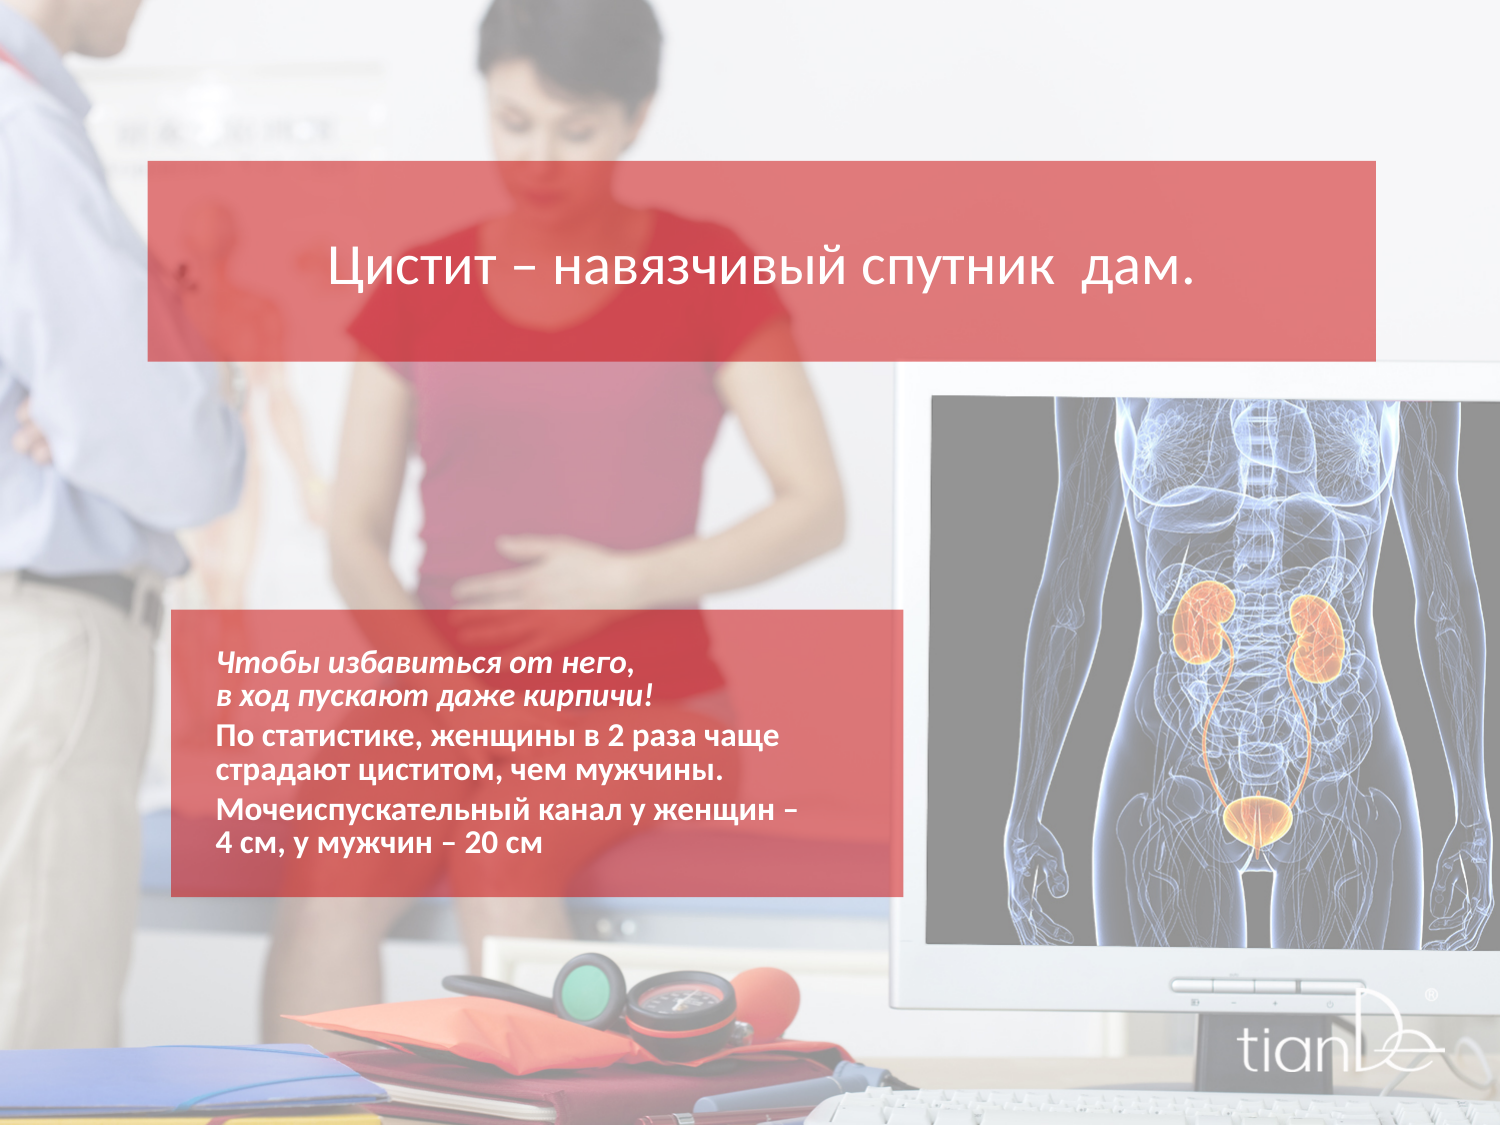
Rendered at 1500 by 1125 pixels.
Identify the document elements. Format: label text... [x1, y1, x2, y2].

title Цистит – навязчивый спутник дам. [147, 160, 1376, 362]
picture [0, 0, 1500, 1125]
subtitle Чтобы избавиться от него, в ход пускают даже кирпичи! По статистике, женщины в 2 раза чаще страдают циститом, чем мужчины. Мочеиспускательный канал у женщин – 4 см, у мужчин – 20 см [171, 609, 904, 898]
